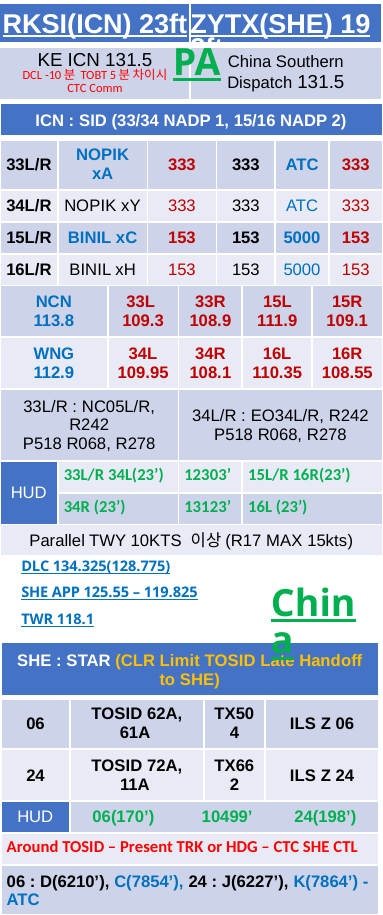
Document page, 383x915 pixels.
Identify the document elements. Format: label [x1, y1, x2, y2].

table_cell [1, 525, 382, 555]
table_cell [217, 141, 274, 189]
table_cell [148, 255, 216, 285]
table_cell [59, 255, 147, 285]
table_cell [148, 223, 216, 253]
table_cell [276, 191, 328, 221]
table_cell [1, 338, 107, 388]
table_cell [330, 191, 382, 221]
table_cell [2, 700, 69, 748]
table_cell [148, 191, 216, 221]
table_header [0, 4, 189, 42]
table_cell [330, 223, 382, 253]
table_cell [1, 390, 178, 460]
table_cell [276, 141, 328, 189]
table_cell [330, 141, 382, 189]
table_cell [1, 191, 57, 221]
table_cell [266, 700, 378, 748]
table_cell [179, 286, 241, 336]
table_cell [243, 494, 382, 524]
table_cell [1, 223, 57, 253]
table_cell [148, 141, 216, 189]
table_cell [71, 750, 203, 800]
table_cell [1, 462, 57, 524]
table_cell [71, 802, 378, 832]
table_header [2, 643, 378, 695]
table_cell [2, 834, 378, 864]
table_cell [109, 286, 178, 336]
table_cell [217, 255, 274, 285]
table_cell [71, 700, 203, 748]
table_cell [191, 48, 381, 99]
table_cell [276, 255, 328, 285]
table_cell [243, 462, 382, 492]
table_cell [2, 802, 69, 832]
table_header [1, 104, 382, 135]
table_cell [179, 338, 241, 388]
table_cell [205, 750, 264, 800]
table_cell [59, 462, 178, 492]
table_header [191, 4, 381, 42]
table_cell [1, 286, 107, 336]
table_cell [217, 223, 274, 253]
text_box [6, 557, 377, 633]
table_cell [59, 141, 147, 189]
table_cell [179, 494, 241, 524]
table_cell [59, 191, 147, 221]
table_cell [59, 223, 147, 253]
table_cell [313, 286, 382, 336]
table_cell [179, 462, 241, 492]
table_cell [313, 338, 382, 388]
table_cell [2, 750, 69, 800]
table_cell [2, 866, 378, 914]
table_cell [243, 286, 311, 336]
table_cell [0, 48, 189, 99]
table_cell [276, 223, 328, 253]
text_box [143, 37, 250, 89]
table_cell [1, 141, 57, 189]
table_cell [109, 338, 178, 388]
table_cell [205, 700, 264, 748]
table_cell [217, 191, 274, 221]
table_cell [330, 255, 382, 285]
table_cell [1, 255, 57, 285]
table_cell [243, 338, 311, 388]
table_cell [266, 750, 378, 800]
table_cell [179, 390, 382, 460]
table_cell [59, 494, 178, 524]
